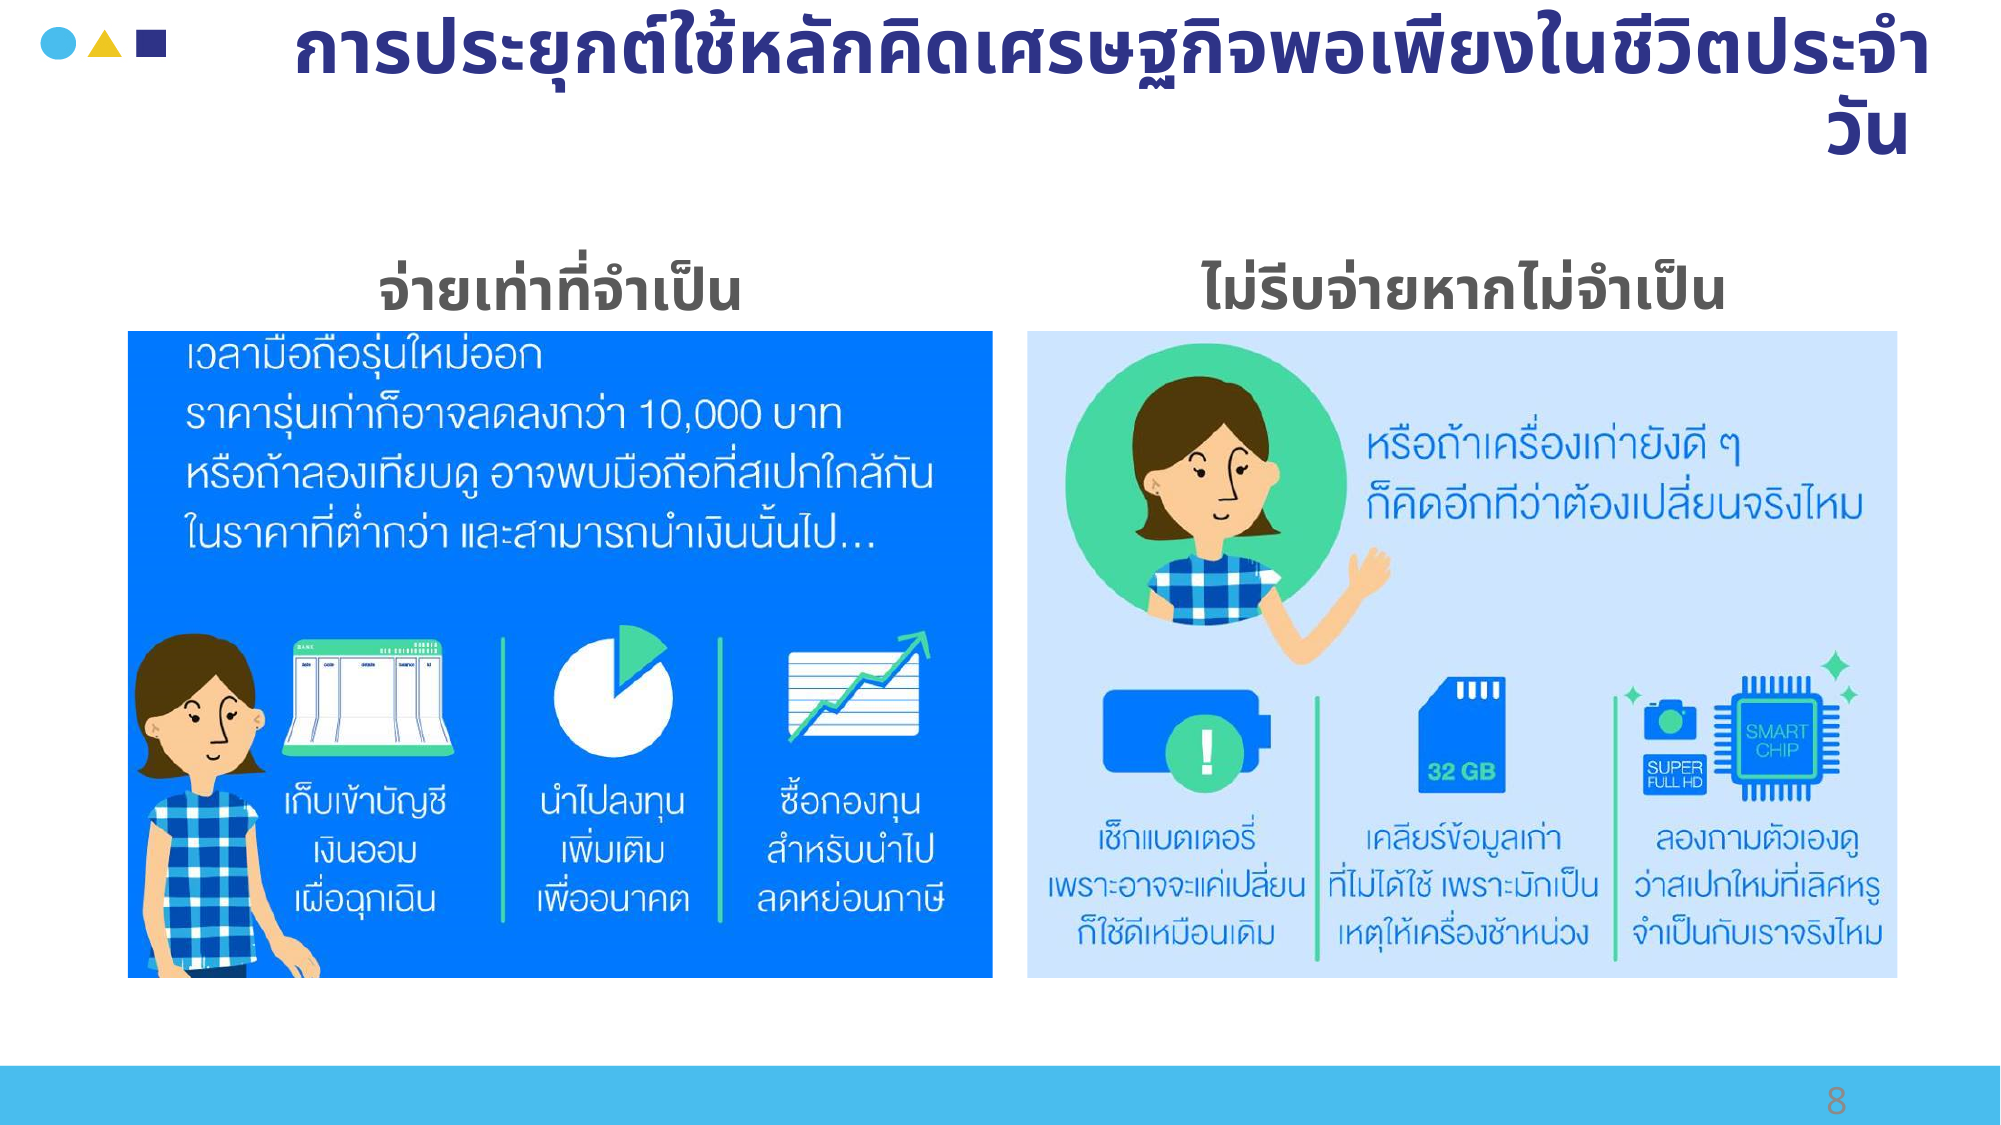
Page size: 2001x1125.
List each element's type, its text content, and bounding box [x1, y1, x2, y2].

text_box ไม่รีบจ่ายหากไม่จำเป็น [1031, 243, 1898, 329]
text_box การประยุกต์ใช้หลักคิดเศรษฐกิจพอเพียงในชีวิตประจำวัน [221, 0, 1947, 179]
picture [0, 0, 2001, 1125]
slide_number 8 [1412, 1072, 1863, 1125]
text_box จ่ายเท่าที่จำเป็น [130, 244, 993, 330]
